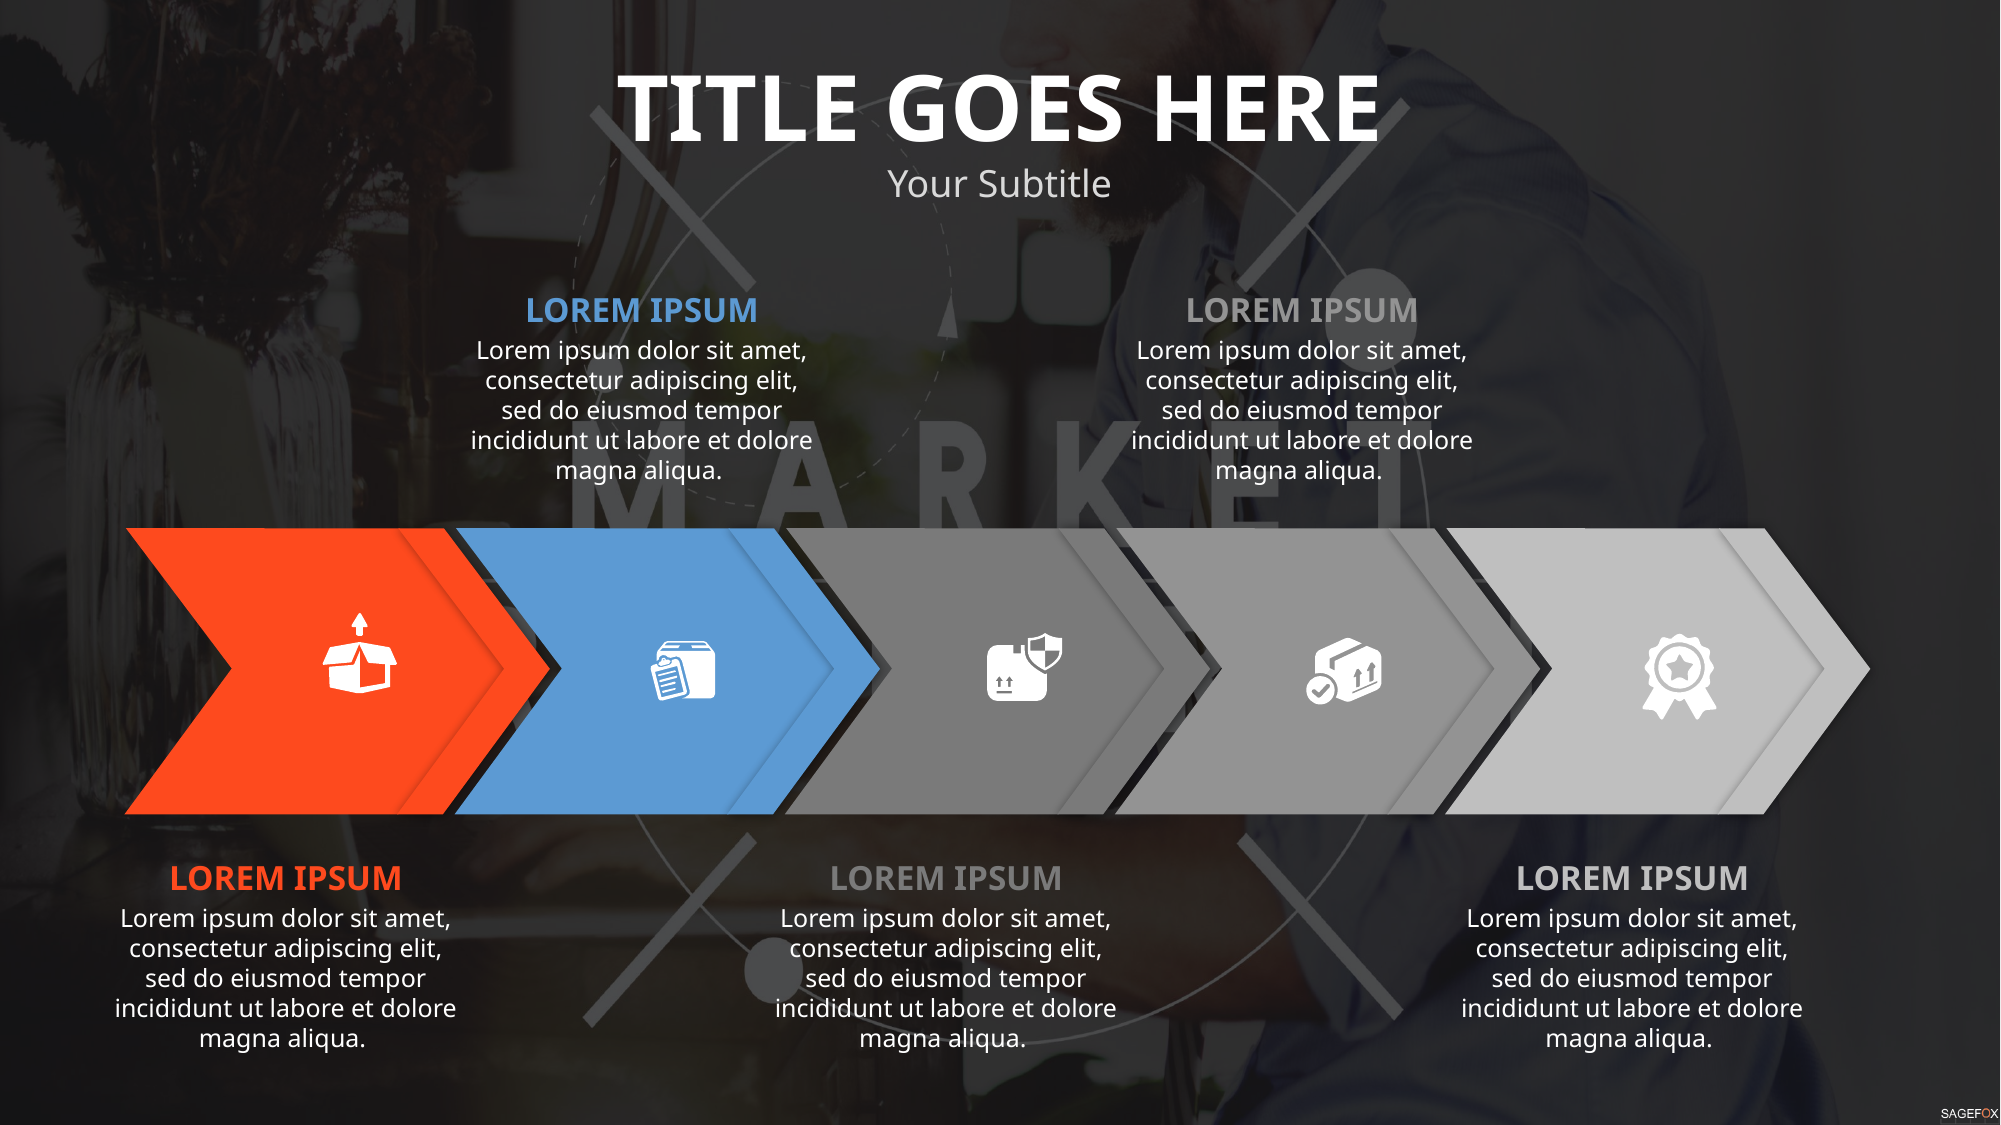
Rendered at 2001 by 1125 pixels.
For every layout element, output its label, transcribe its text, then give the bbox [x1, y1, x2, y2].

text_box LOREM IPSUM Lorem ipsum dolor sit amet, consectetur adipiscing elit, sed do eiusmod tempor incididunt ut labore et dolore magna aliqua. [758, 850, 1134, 1060]
picture [1940, 0, 2001, 1125]
text_box LOREM IPSUM Lorem ipsum dolor sit amet, consectetur adipiscing elit, sed do eiusmod tempor incididunt ut labore et dolore magna aliqua. [1114, 282, 1490, 492]
text_box TITLE GOES HERE Your Subtitle [548, 42, 1452, 322]
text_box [1444, 528, 1871, 815]
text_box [784, 528, 1114, 815]
text_box LOREM IPSUM Lorem ipsum dolor sit amet, consectetur adipiscing elit, sed do eiusmod tempor incididunt ut labore et dolore magna aliqua. [1444, 850, 1820, 1060]
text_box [1114, 528, 1444, 815]
text_box LOREM IPSUM Lorem ipsum dolor sit amet, consectetur adipiscing elit, sed do eiusmod tempor incididunt ut labore et dolore magna aliqua. [454, 282, 830, 492]
text_box LOREM IPSUM Lorem ipsum dolor sit amet, consectetur adipiscing elit, sed do eiusmod tempor incididunt ut labore et dolore magna aliqua. [98, 850, 474, 1060]
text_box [454, 528, 784, 815]
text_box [1641, 633, 1718, 720]
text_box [124, 528, 454, 815]
